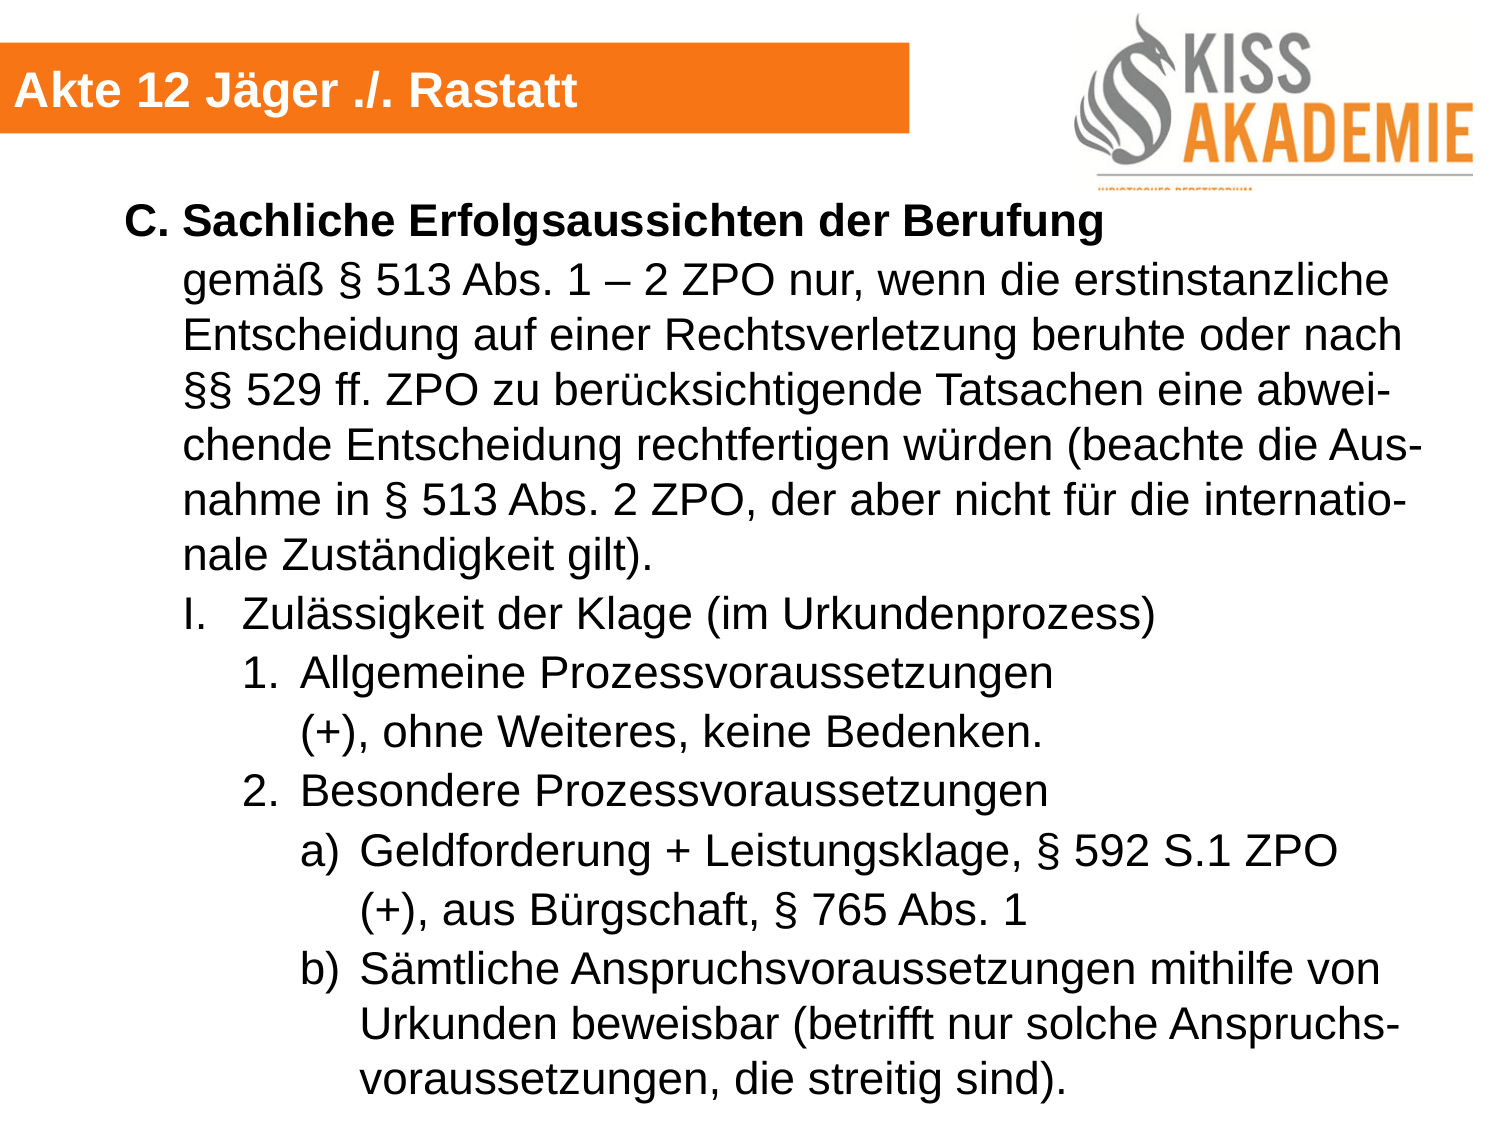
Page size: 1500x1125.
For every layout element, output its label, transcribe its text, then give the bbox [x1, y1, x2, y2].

text_box C. Sachliche Erfolgsaussichten der Berufung gemäß § 513 Abs. 1 – 2 ZPO nur, wenn die erstinstanzliche Entscheidung auf einer Rechtsverletzung beruhte oder nach §§ 529 ff. ZPO zu berücksichtigende Tatsachen eine abwei- chende Entscheidung rechtfertigen würden (beachte die Aus- nahme in § 513 Abs. 2 ZPO, der aber nicht für die internatio- nale Zuständigkeit gilt). I. Zulässigkeit der Klage (im Urkundenprozess) 1. Allgemeine Prozessvoraussetzungen (+), ohne Weiteres, keine Bedenken. 2. Besondere Prozessvoraussetzungen a) Geldforderung + Leistungsklage, § 592 S.1 ZPO (+), aus Bürgschaft, § 765 Abs. 1 b) Sämtliche Anspruchsvoraussetzungen mithilfe von Urkunden beweisbar (betrifft nur solche Anspruchs- voraussetzungen, die streitig sind). [35, 190, 1459, 1104]
picture [1074, 13, 1473, 203]
text_box Akte 12 Jäger ./. Rastatt [0, 42, 910, 134]
